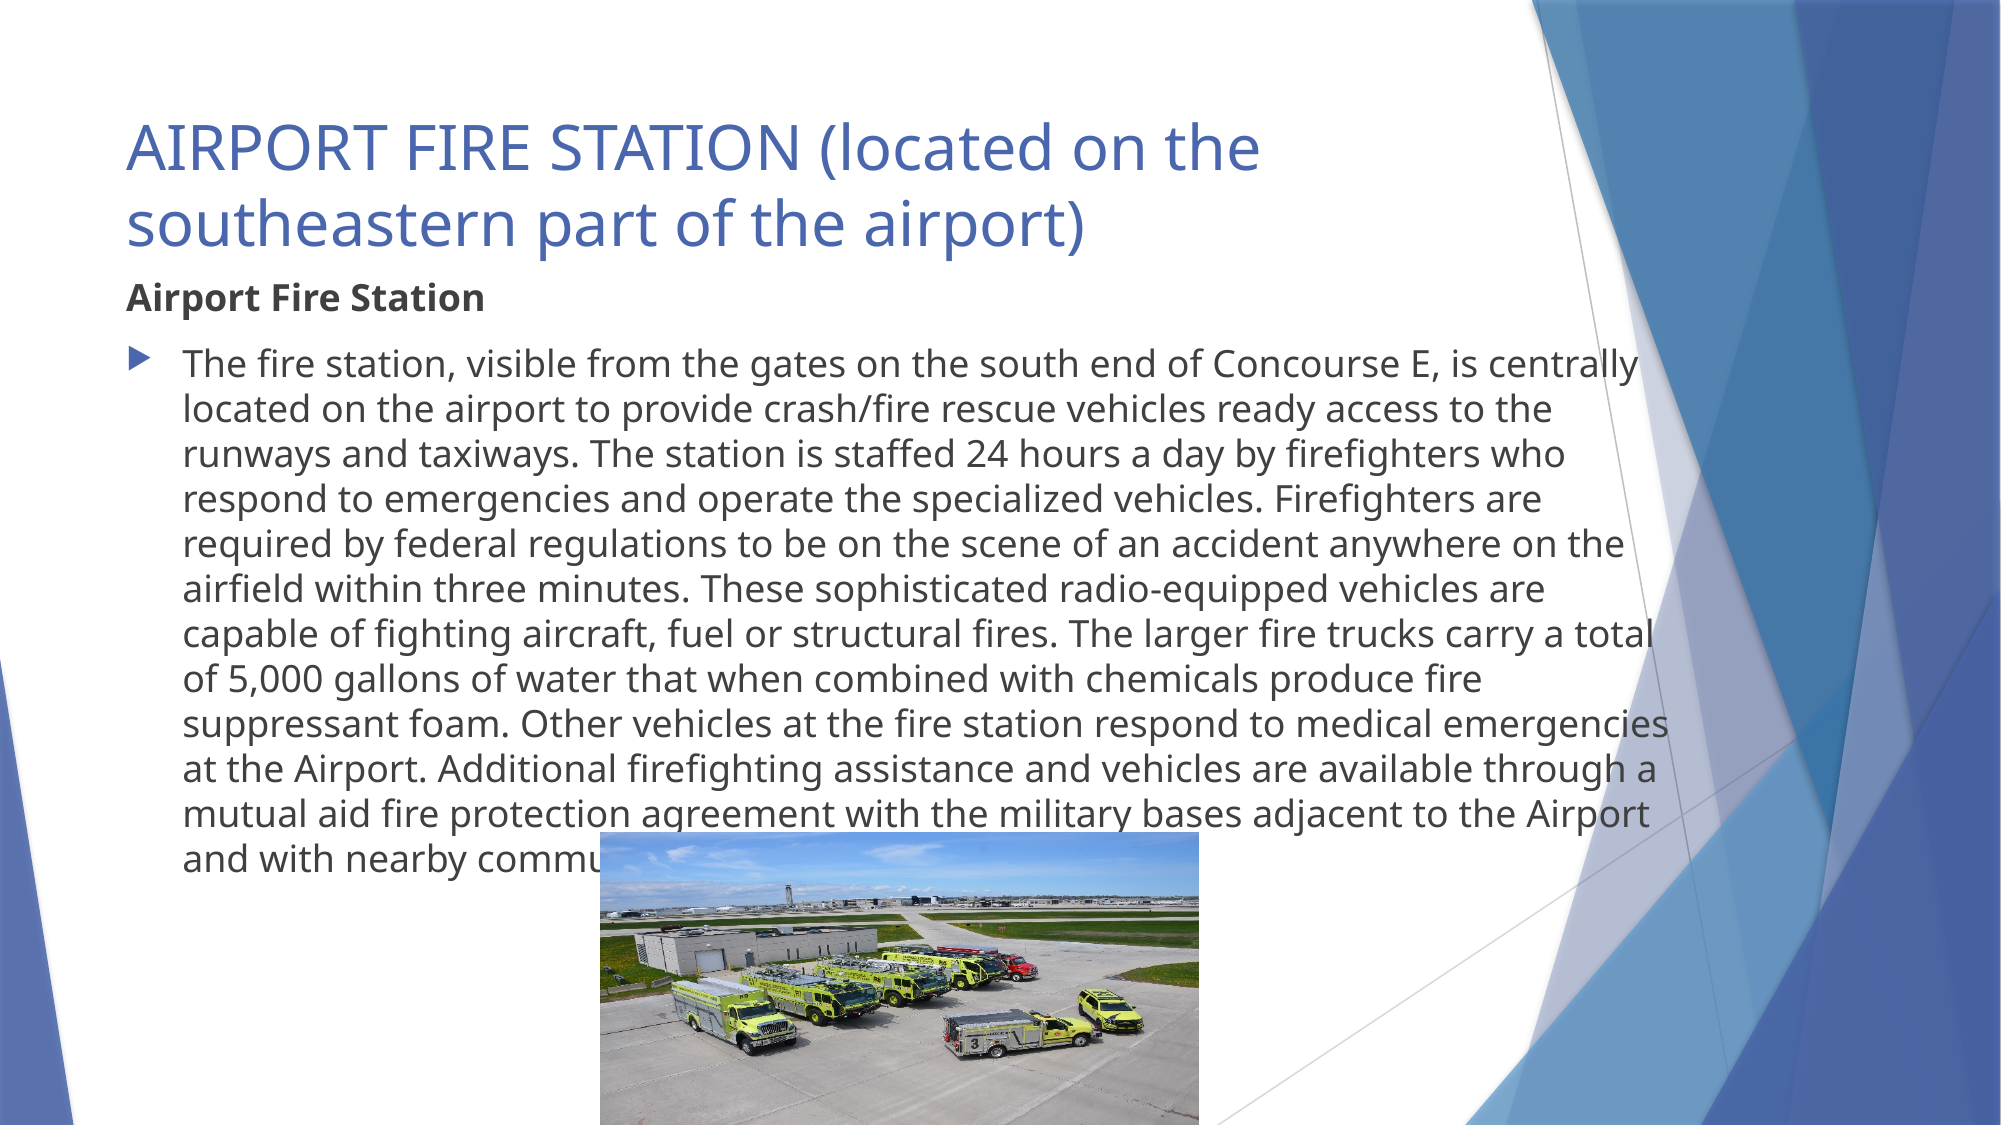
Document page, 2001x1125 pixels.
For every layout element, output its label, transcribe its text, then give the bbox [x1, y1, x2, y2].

picture [599, 831, 1199, 1125]
list Airport Fire Station The fire station, visible from the gates on the south end of Concourse E, is centrally located on the airport to provide crash/fire rescue vehicles ready access to the runways and taxiways. The station is staffed 24 hours a day by firefighters who respond to emergencies and operate the specialized vehicles. Firefighters are required by federal regulations to be on the scene of an accident anywhere on the airfield within three minutes. These sophisticated radio-equipped vehicles are capable of fighting aircraft, fuel or structural fires. The larger fire trucks carry a total of 5,000 gallons of water that when combined with chemicals produce fire suppressant foam. Other vehicles at the fire station respond to medical emergencies at the Airport. Additional firefighting assistance and vehicles are available through a mutual aid fire protection agreement with the military bases adjacent to the Airport and with nearby communities. [111, 266, 1688, 917]
title AIRPORT FIRE STATION (located on the southeastern part of the airport) [111, 99, 1522, 266]
